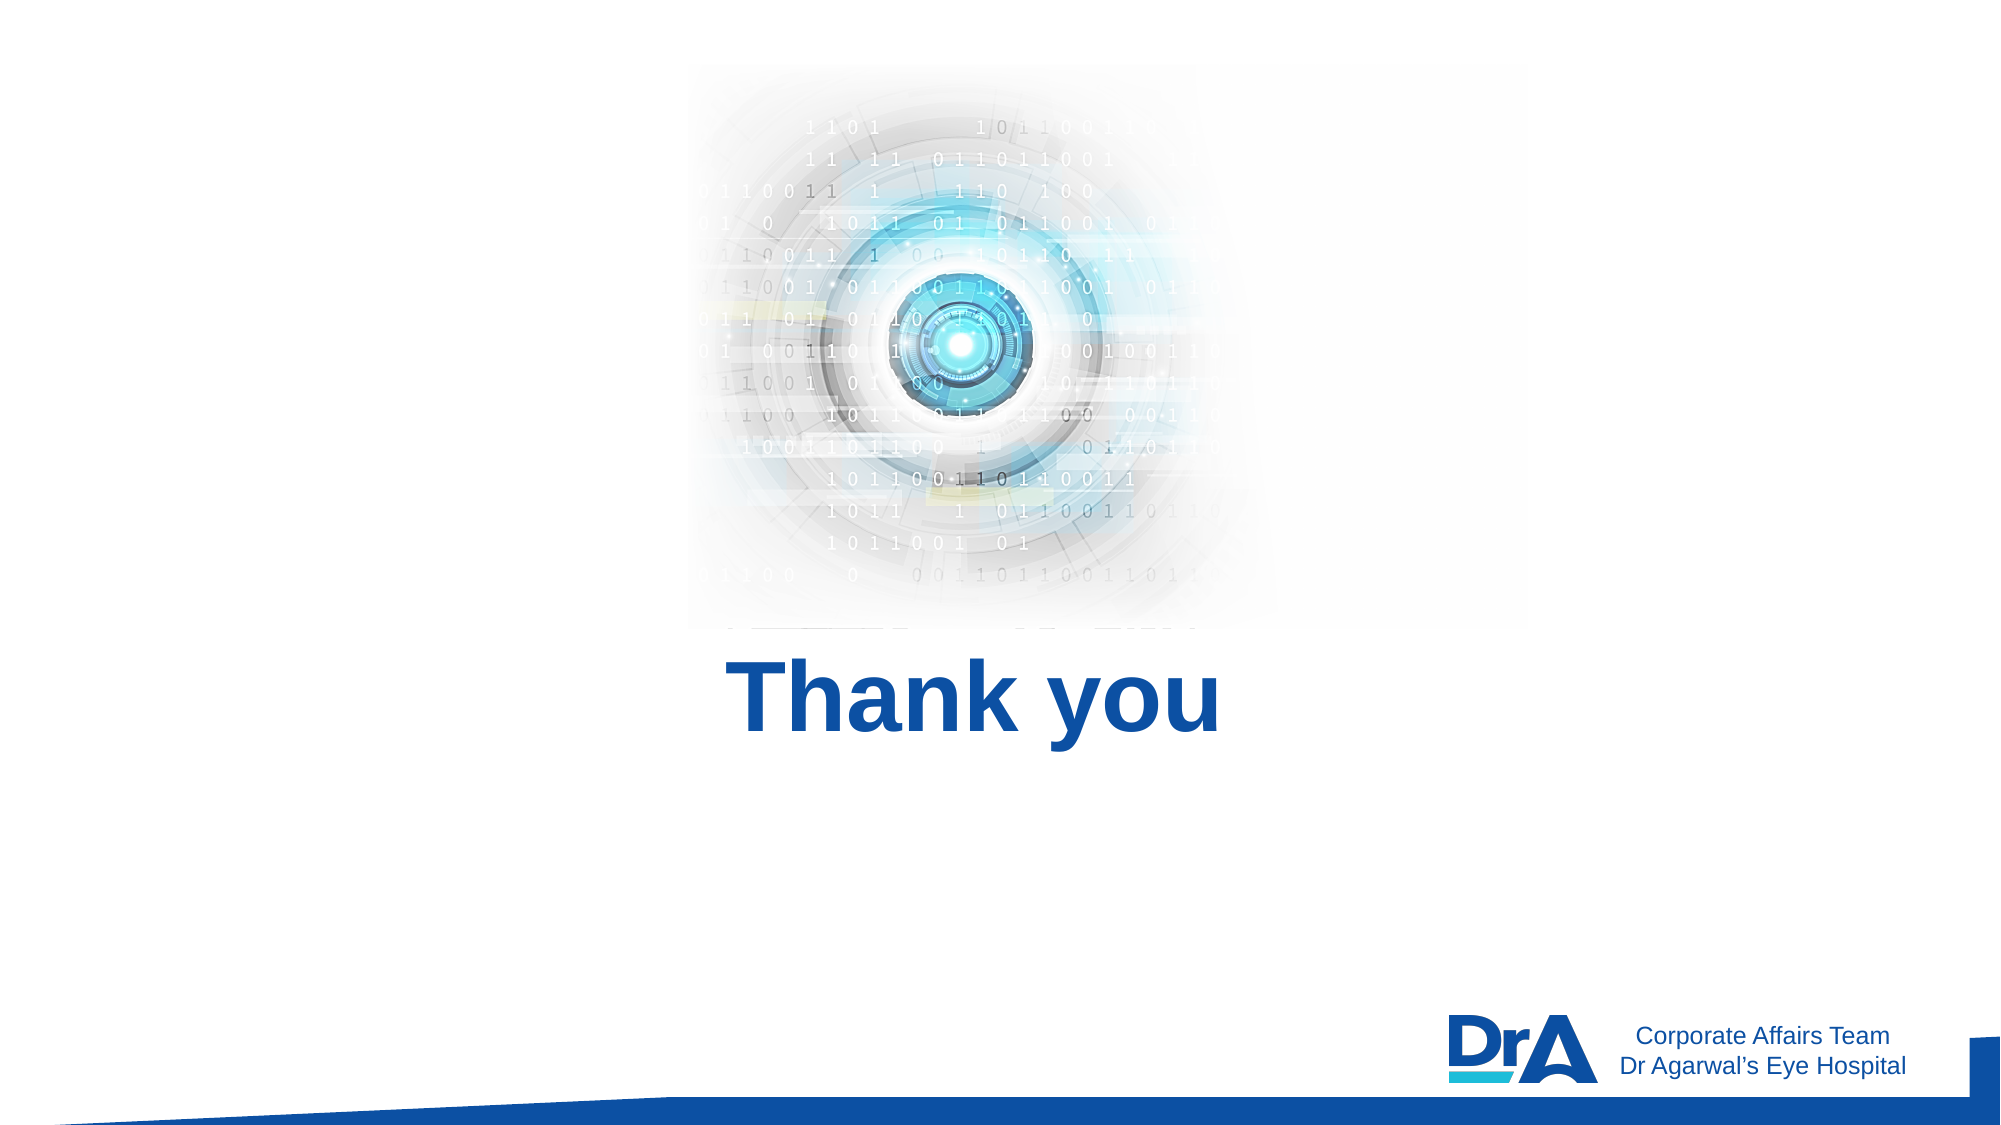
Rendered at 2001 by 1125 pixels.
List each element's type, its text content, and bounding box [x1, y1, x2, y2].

text_box Corporate Affairs Team Dr Agarwal’s Eye Hospital [1568, 1012, 1959, 1088]
picture [1449, 1015, 1598, 1083]
text_box [31, 1035, 2000, 1125]
text_box Thank you [710, 629, 1254, 759]
picture [579, 36, 1528, 629]
